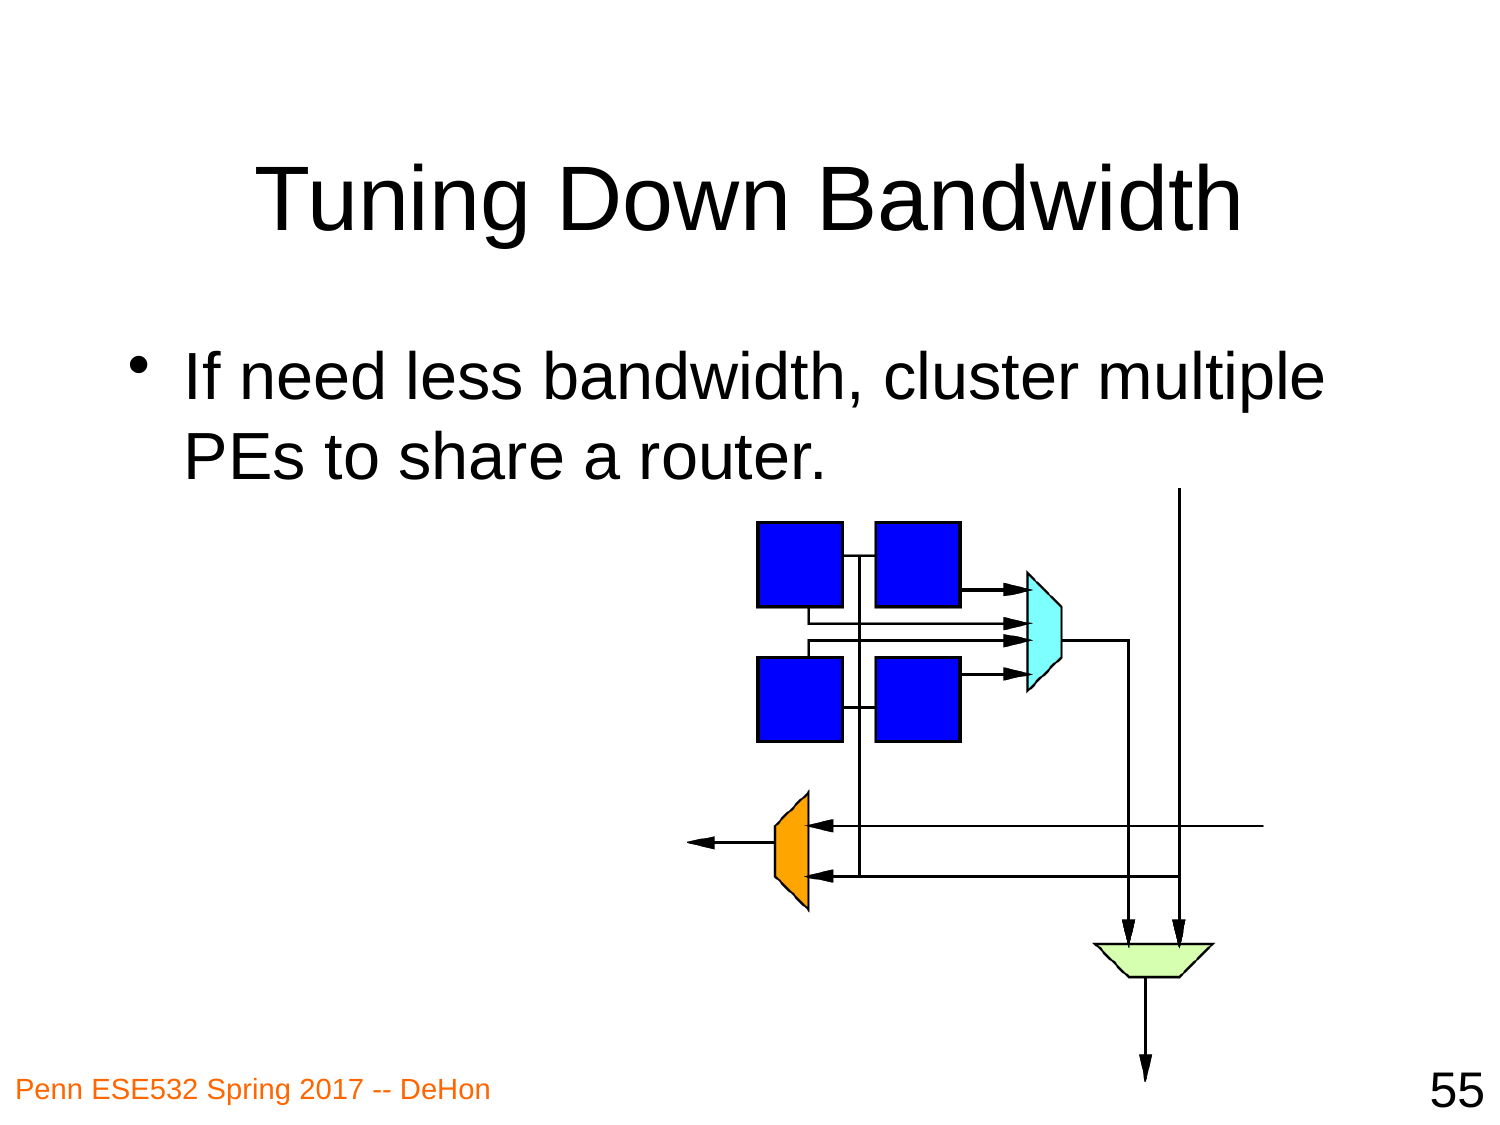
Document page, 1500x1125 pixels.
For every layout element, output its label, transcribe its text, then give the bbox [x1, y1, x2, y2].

title Tuning Down Bandwidth [112, 99, 1388, 288]
slide_number 55 [1187, 1049, 1500, 1125]
picture [687, 487, 1264, 1082]
slide_number Penn ESE532 Spring 2017 -- DeHon [0, 1062, 576, 1125]
list If need less bandwidth, cluster multiple PEs to share a router. [112, 324, 1388, 1001]
